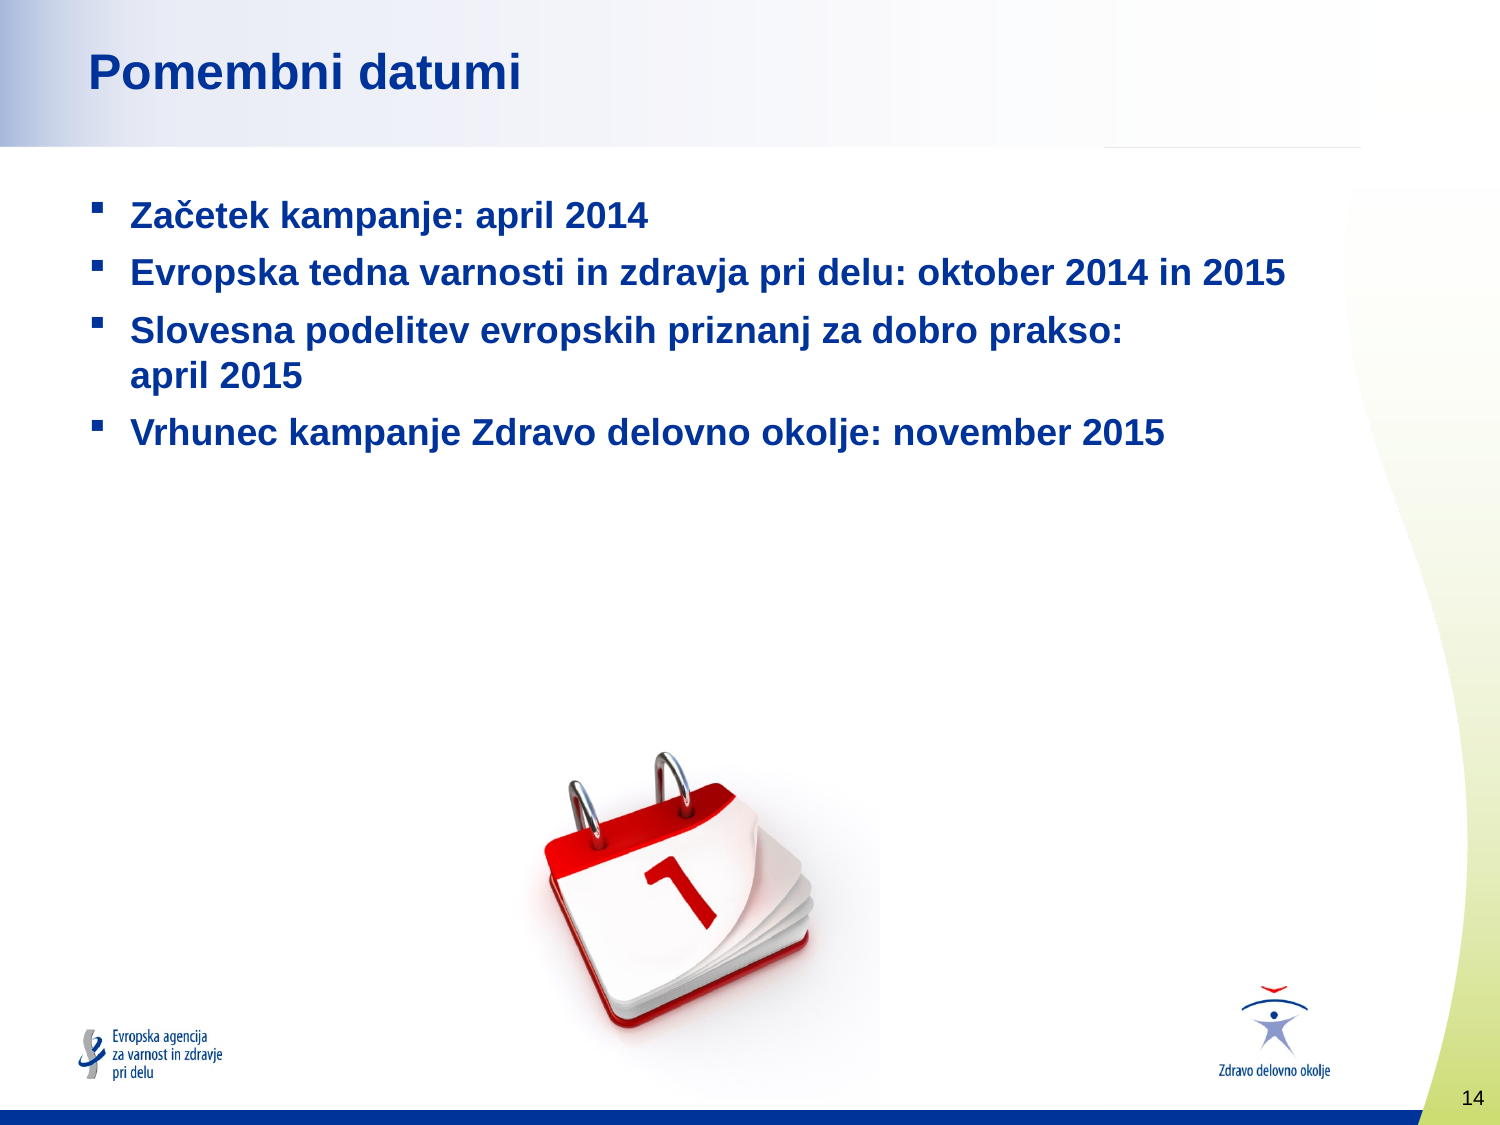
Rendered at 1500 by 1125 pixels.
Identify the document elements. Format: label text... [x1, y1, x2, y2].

list Začetek kampanje: april 2014 Evropska tedna varnosti in zdravja pri delu: oktober 2014 in 2015 Slovesna podelitev evropskih priznanj za dobro prakso: april 2015 Vrhunec kampanje Zdravo delovno okolje: november 2015 [73, 183, 1314, 981]
title Pomembni datumi [73, 29, 1314, 110]
picture [0, 0, 1500, 1125]
